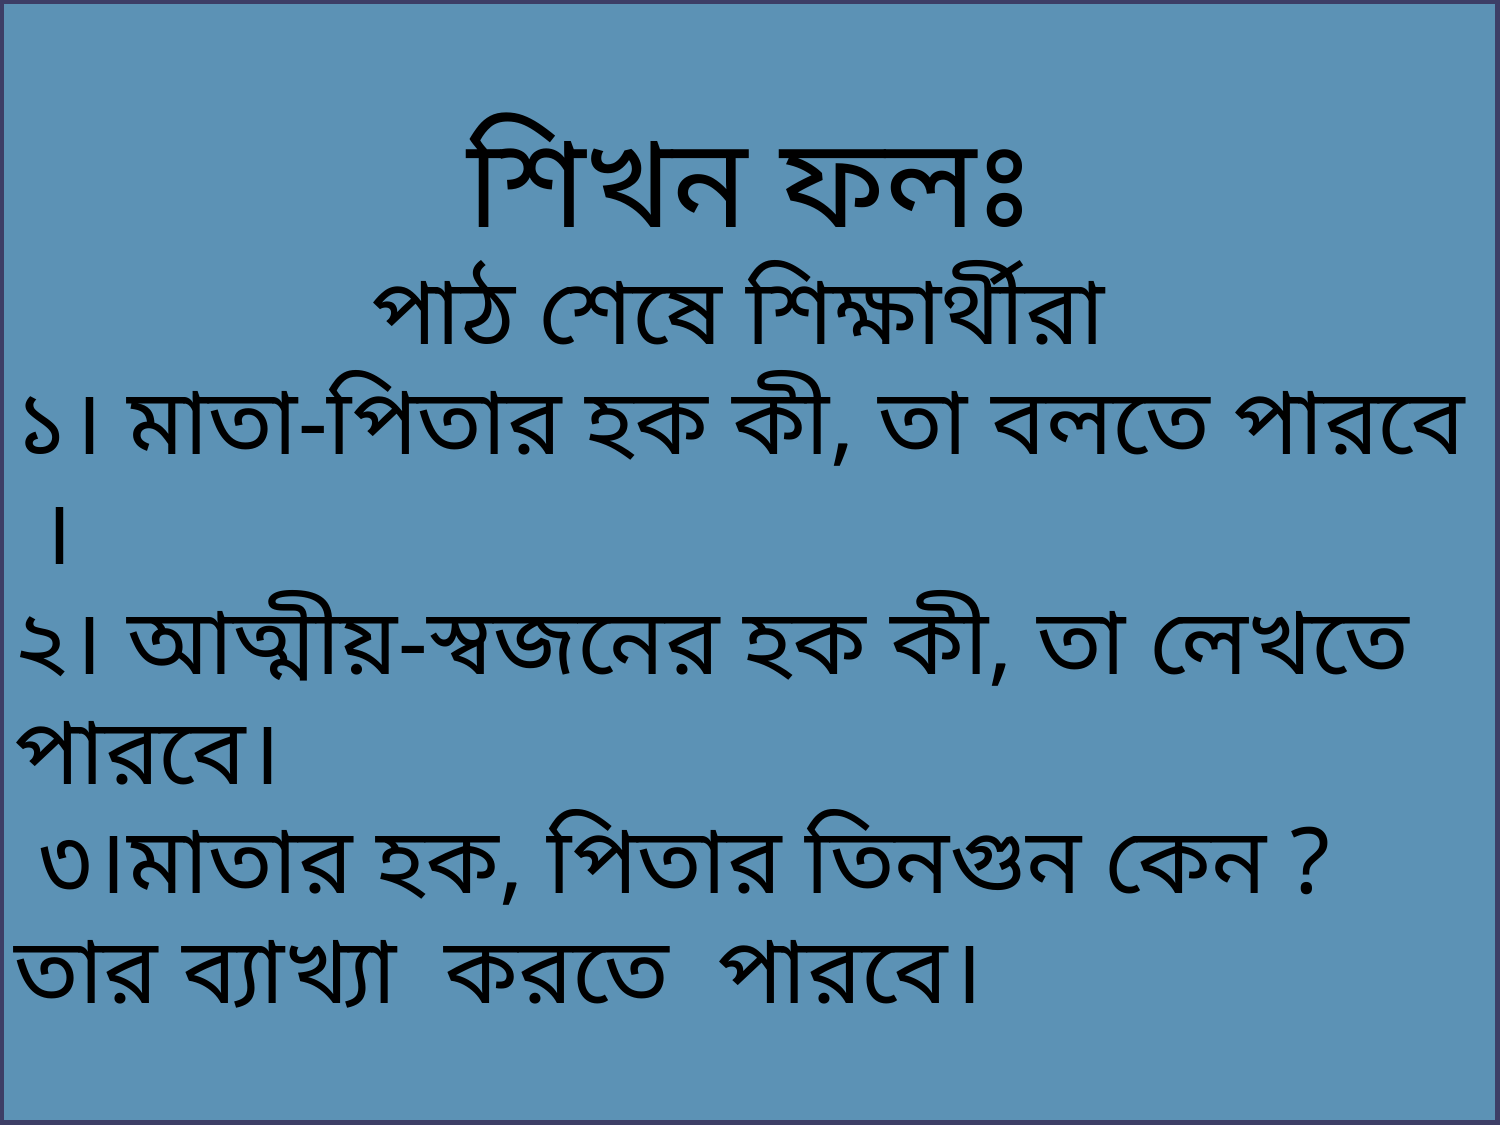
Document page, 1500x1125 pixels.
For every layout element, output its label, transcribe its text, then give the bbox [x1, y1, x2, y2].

text_box শিখন ফলঃ পাঠ শেষে শিক্ষার্থীরা ১। মাতা-পিতার হক কী, তা বলতে পারবে । ২। আত্মীয়-স্বজনের হক কী, তা লেখতে পারবে। ৩।মাতার হক, পিতার তিনগুন কেন ? তার ব্যাখ্যা করতে পারবে। [0, 0, 1500, 1125]
